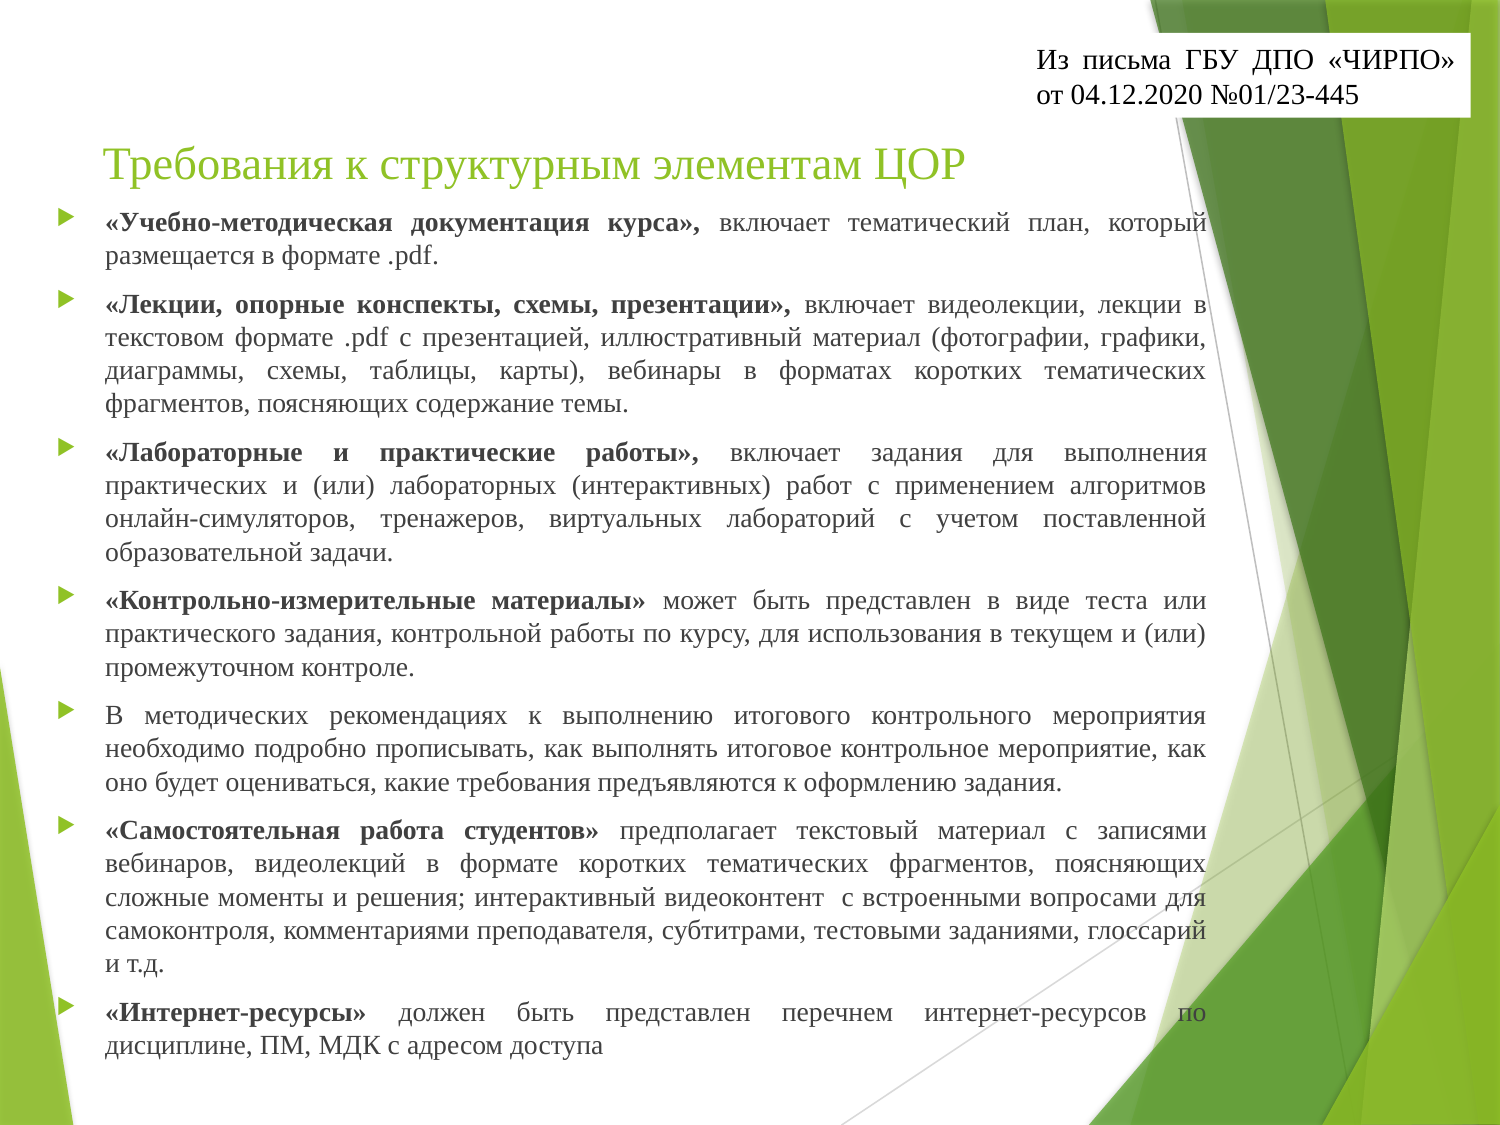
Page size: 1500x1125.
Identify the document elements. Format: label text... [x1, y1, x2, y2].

list «Учебно-методическая документация курса», включает тематический план, который размещается в формате .pdf. «Лекции, опорные конспекты, схемы, презентации», включает видеолекции, лекции в текстовом формате .pdf с презентацией, иллюстративный материал (фотографии, графики, диаграммы, схемы, таблицы, карты), вебинары в форматах коротких тематических фрагментов, поясняющих содержание темы. «Лабораторные и практические работы», включает задания для выполнения практических и (или) лабораторных (интерактивных) работ с применением алгоритмов онлайн-симуляторов, тренажеров, виртуальных лабораторий с учетом поставленной образовательной задачи. «Контрольно-измерительные материалы» может быть представлен в виде теста или практического задания, контрольной работы по курсу, для использования в текущем и (или) промежуточном контроле. В методических рекомендациях к выполнению итогового контрольного мероприятия необходимо подробно прописывать, как выполнять итоговое контрольное мероприятие, как оно будет оцениваться, какие требования предъявляются к оформлению задания. «Самостоятельная работа студентов» предполагает текстовый материал с записями вебинаров, видеолекций в формате коротких тематических фрагментов, поясняющих сложные моменты и решения; интерактивный видеоконтент с встроенными вопросами для самоконтроля, комментариями преподавателя, субтитрами, тестовыми заданиями, глоссарий и т.д. «Интернет-ресурсы» должен быть представлен перечнем интернет-ресурсов по дисциплине, ПМ, МДК с адресом доступа [41, 196, 1223, 1074]
title Требования к структурным элементам ЦОР [87, 125, 1130, 196]
text_box Из письма ГБУ ДПО «ЧИРПО» от 04.12.2020 №01/23-445 [1021, 32, 1471, 118]
